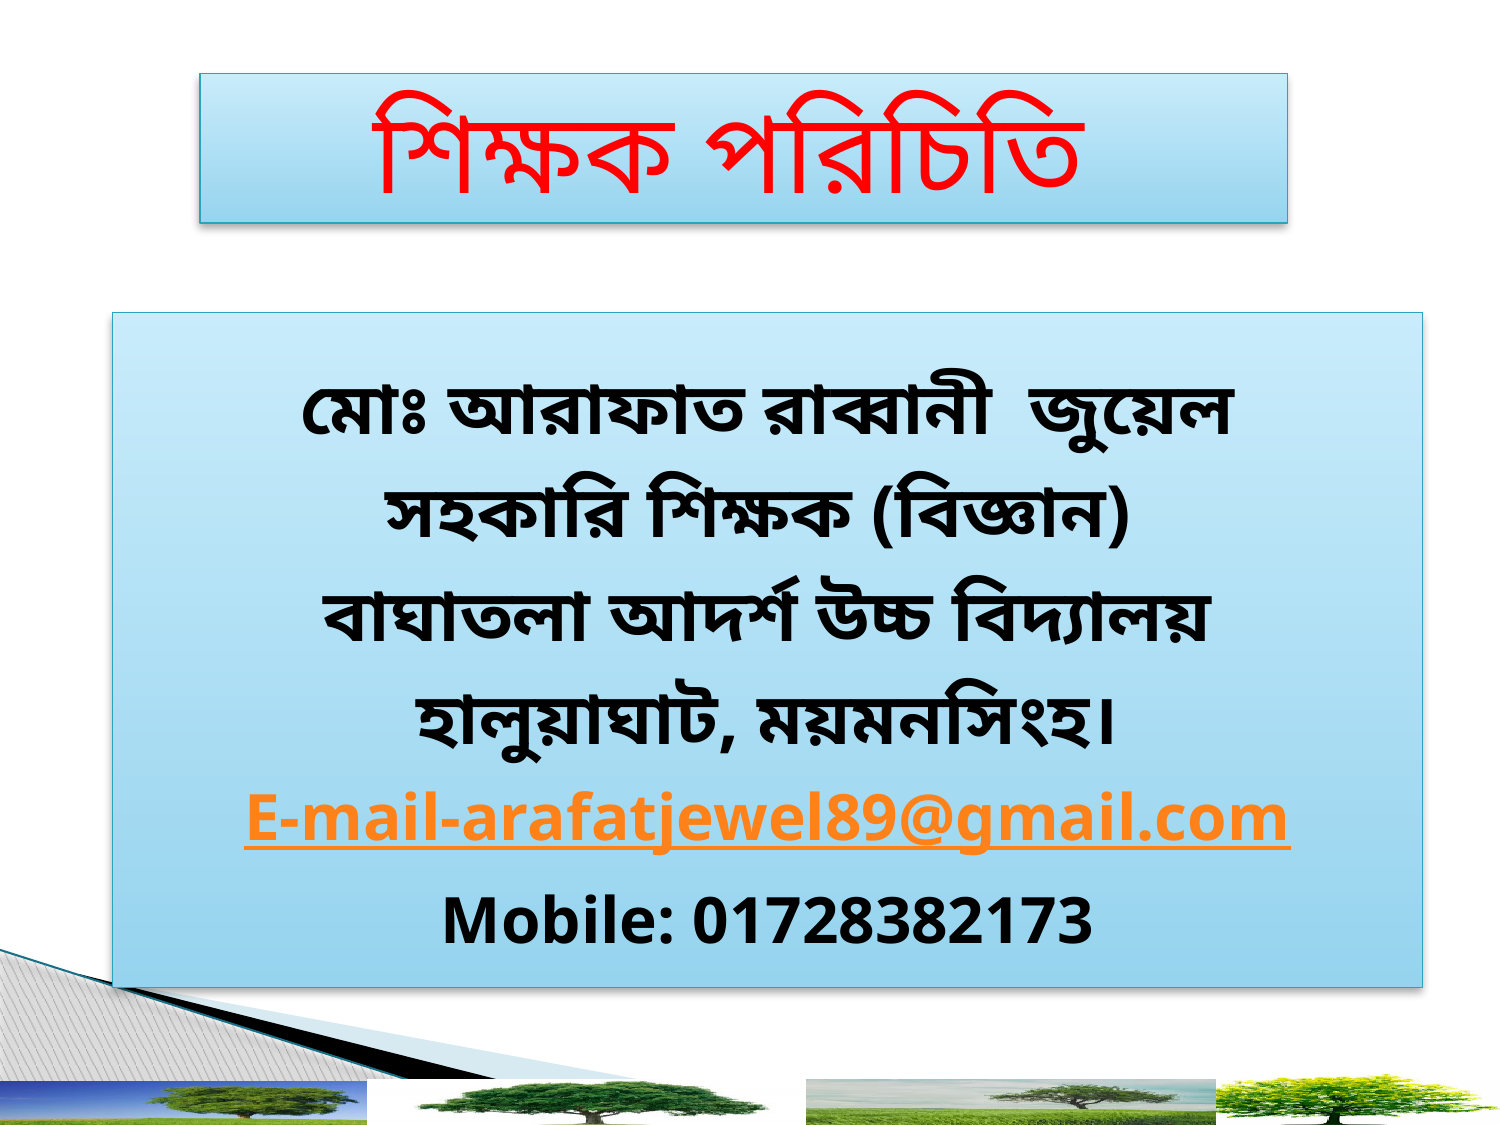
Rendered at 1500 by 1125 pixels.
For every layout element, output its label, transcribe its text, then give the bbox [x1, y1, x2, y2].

text_box শিক্ষক পরিচিতি [199, 73, 1288, 224]
text_box মোঃ আরাফাত রাব্বানী জুয়েল সহকারি শিক্ষক (বিজ্ঞান) বাঘাতলা আদর্শ উচ্চ বিদ্যালয় হালুয়াঘাট, ময়মনসিংহ। E-mail-arafatjewel89@gmail.com Mobile: 01728382173 [112, 312, 1423, 988]
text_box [0, 1074, 1500, 1125]
